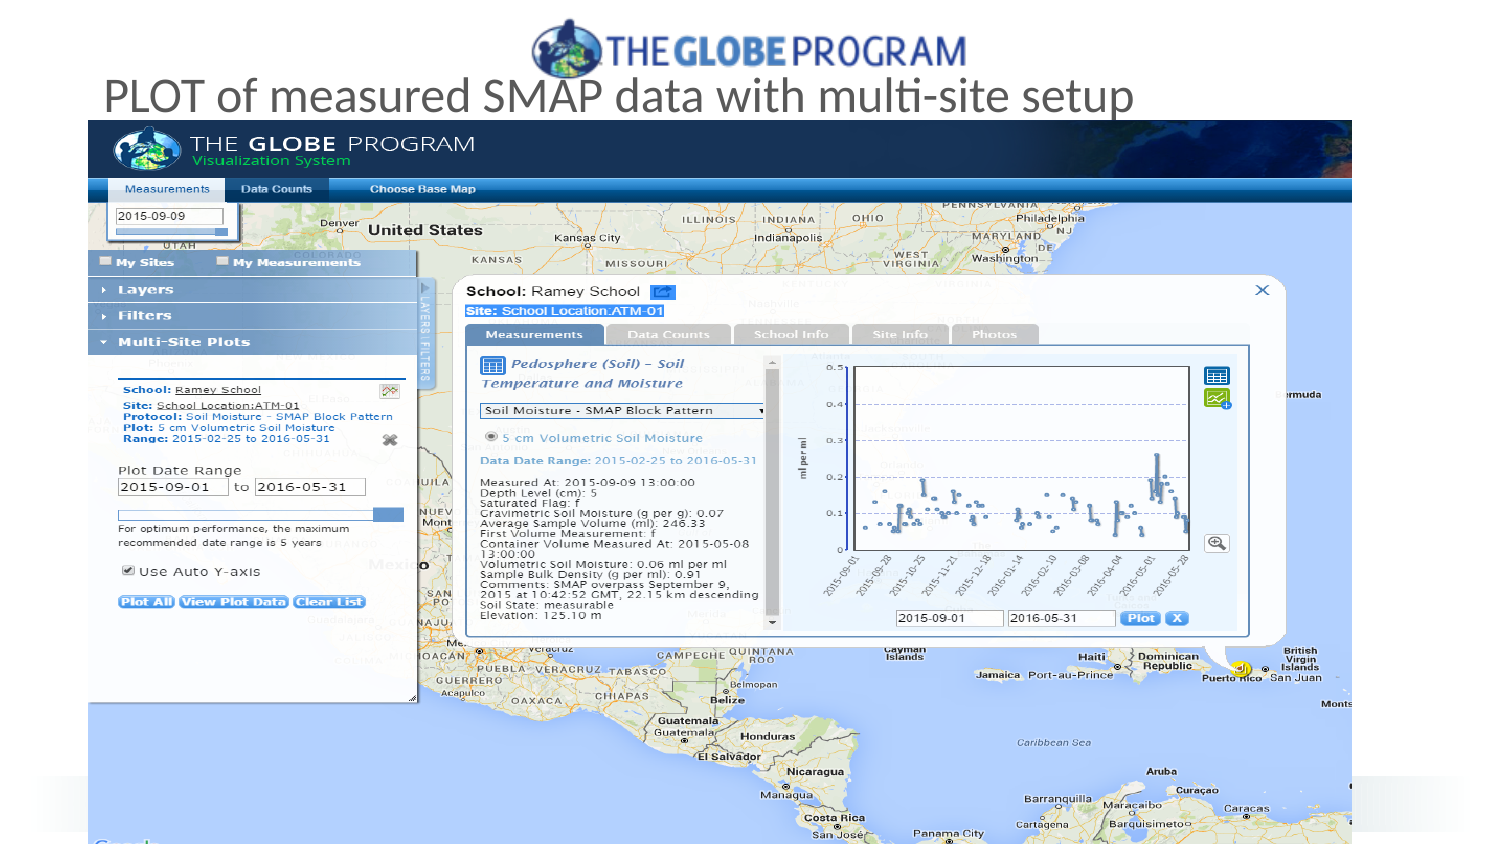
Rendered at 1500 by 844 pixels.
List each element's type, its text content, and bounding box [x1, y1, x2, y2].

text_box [88, 119, 1353, 844]
title PLOT of measured SMAP data with multi-site setup [88, 65, 1380, 119]
picture [526, 13, 975, 65]
